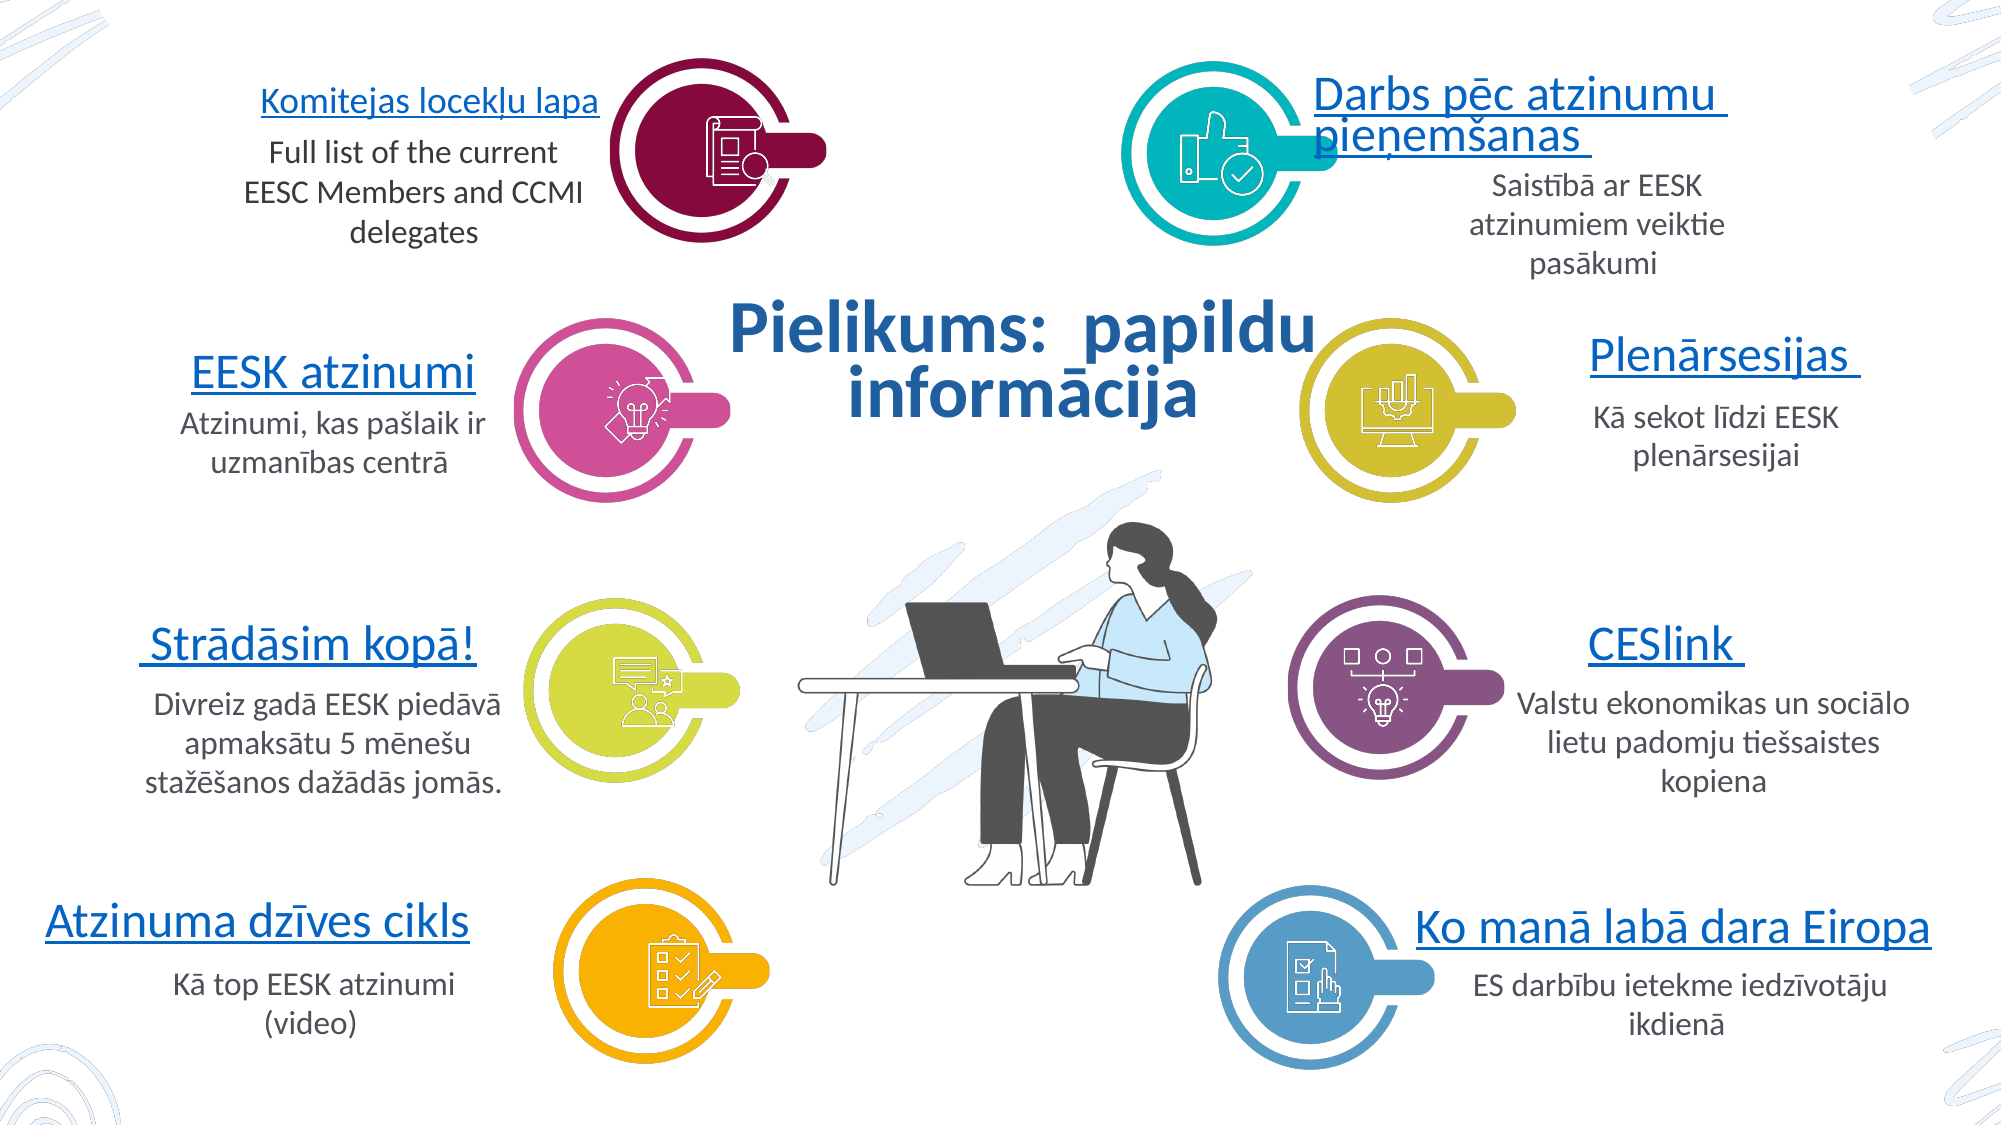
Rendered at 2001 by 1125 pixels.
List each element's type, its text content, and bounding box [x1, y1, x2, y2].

text_box ES darbību ietekme iedzīvotāju ikdienā [1464, 963, 1897, 1042]
text_box [1912, 1029, 2000, 1125]
text_box Kā top EESK atzinumi (video) [123, 963, 506, 1041]
text_box Atzinumi, kas pašlaik ir uzmanības centrā [170, 402, 496, 481]
text_box Divreiz gadā EESK piedāvā apmaksātu 5 mēnešu stažēšanos dažādās jomās. [130, 683, 526, 801]
text_box Ko manā labā dara Eiropa [1435, 903, 1932, 954]
text_box Darbs pēc atzinumu pieņemšanas [1338, 69, 1740, 160]
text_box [1299, 318, 1516, 503]
text_box Full list of the current EESC Members and CCMI delegates [240, 130, 589, 251]
text_box [0, 1044, 121, 1125]
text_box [553, 878, 770, 1064]
text_box Atzinuma dzīves cikls [45, 896, 553, 987]
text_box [523, 598, 740, 783]
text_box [609, 58, 827, 243]
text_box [1287, 595, 1505, 780]
text_box Kā sekot līdzi EESK plenārsesijai [1554, 395, 1879, 474]
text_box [1121, 61, 1338, 246]
text_box [0, 0, 140, 149]
text_box Plenārsesijas [1516, 330, 1861, 421]
text_box Saistībā ar EESK atzinumiem veiktie pasākumi [1434, 164, 1760, 282]
text_box [804, 502, 1254, 867]
text_box [797, 521, 1219, 886]
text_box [1218, 885, 1435, 1070]
text_box Strādāsim kopā! [139, 619, 496, 683]
text_box Komitejas locekļu lapa [260, 70, 609, 160]
text_box CESlink [1585, 619, 1746, 671]
text_box Valstu ekonomikas un sociālo lietu padomju tiešsaistes kopiena [1511, 682, 1917, 799]
text_box [1879, 0, 2000, 151]
text_box EESK atzinumi [191, 347, 494, 402]
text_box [513, 318, 731, 503]
text_box Pielikums: papildu informācija [721, 302, 1326, 502]
